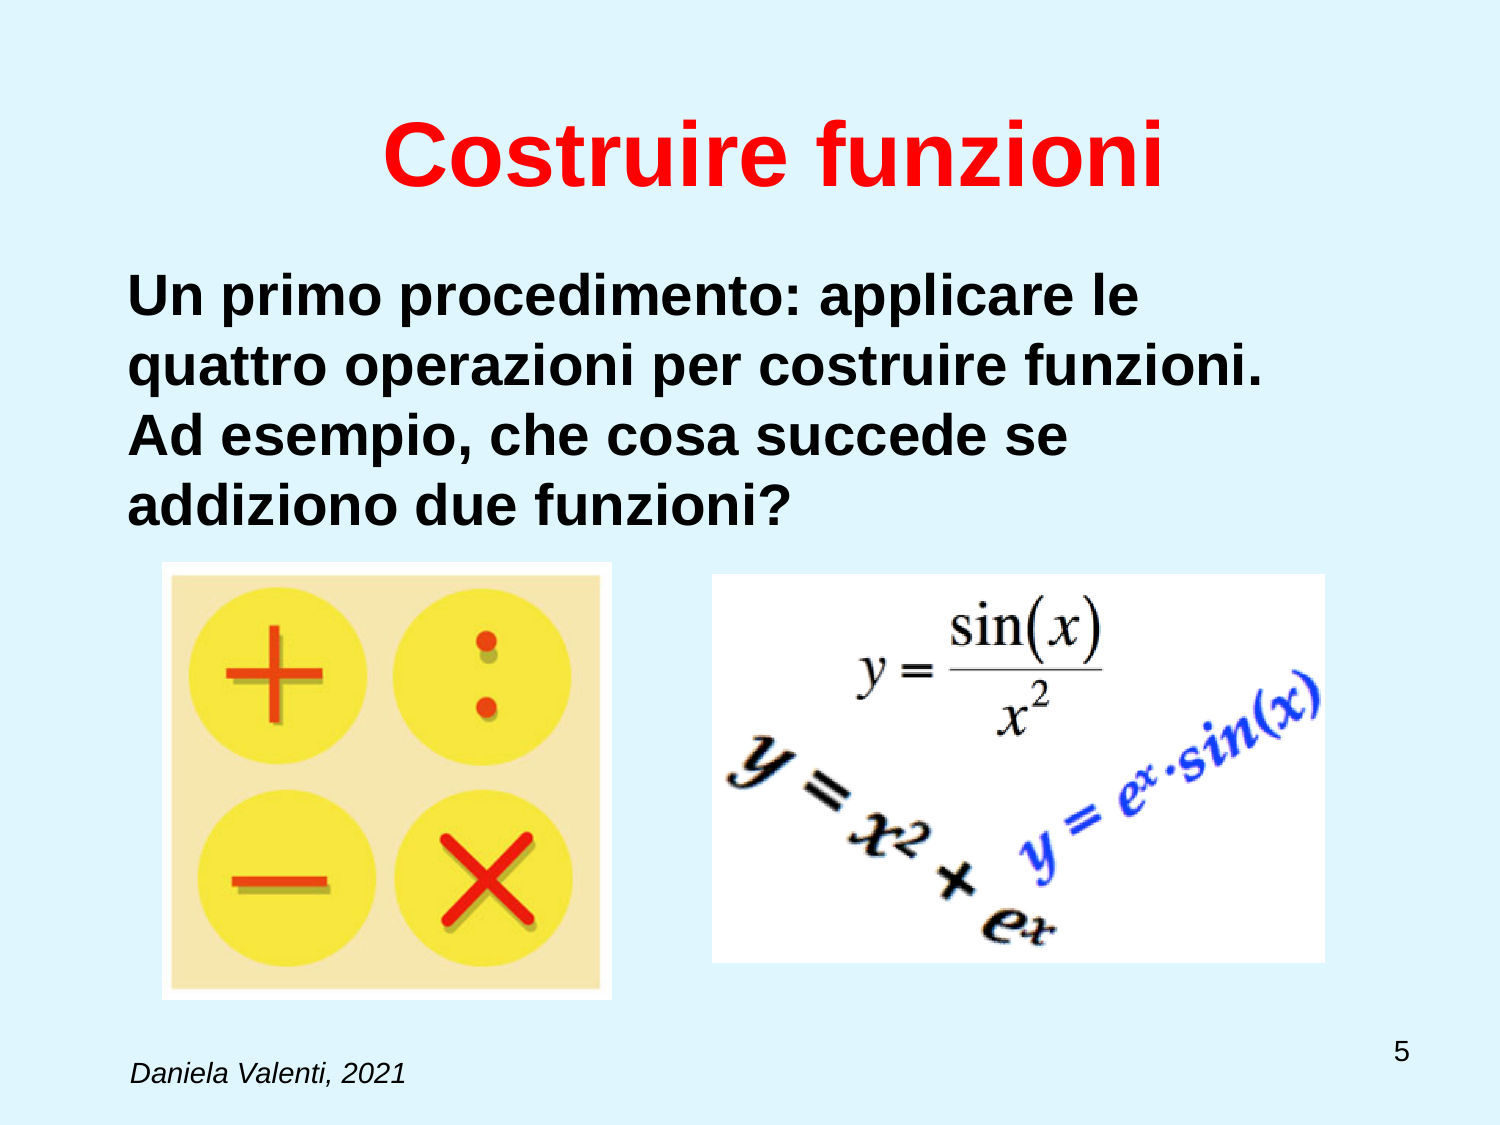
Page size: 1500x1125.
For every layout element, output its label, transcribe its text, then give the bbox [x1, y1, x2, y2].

footer Daniela Valenti, 2021 [0, 1046, 538, 1125]
picture [712, 574, 1326, 964]
text_box Un primo procedimento: applicare le quattro operazioni per costruire funzioni. Ad esempio, che cosa succede se addiziono due funzioni? [112, 249, 1363, 545]
picture [162, 562, 613, 1001]
slide_number 5 [1074, 1024, 1426, 1103]
title Costruire funzioni [87, 87, 1463, 225]
